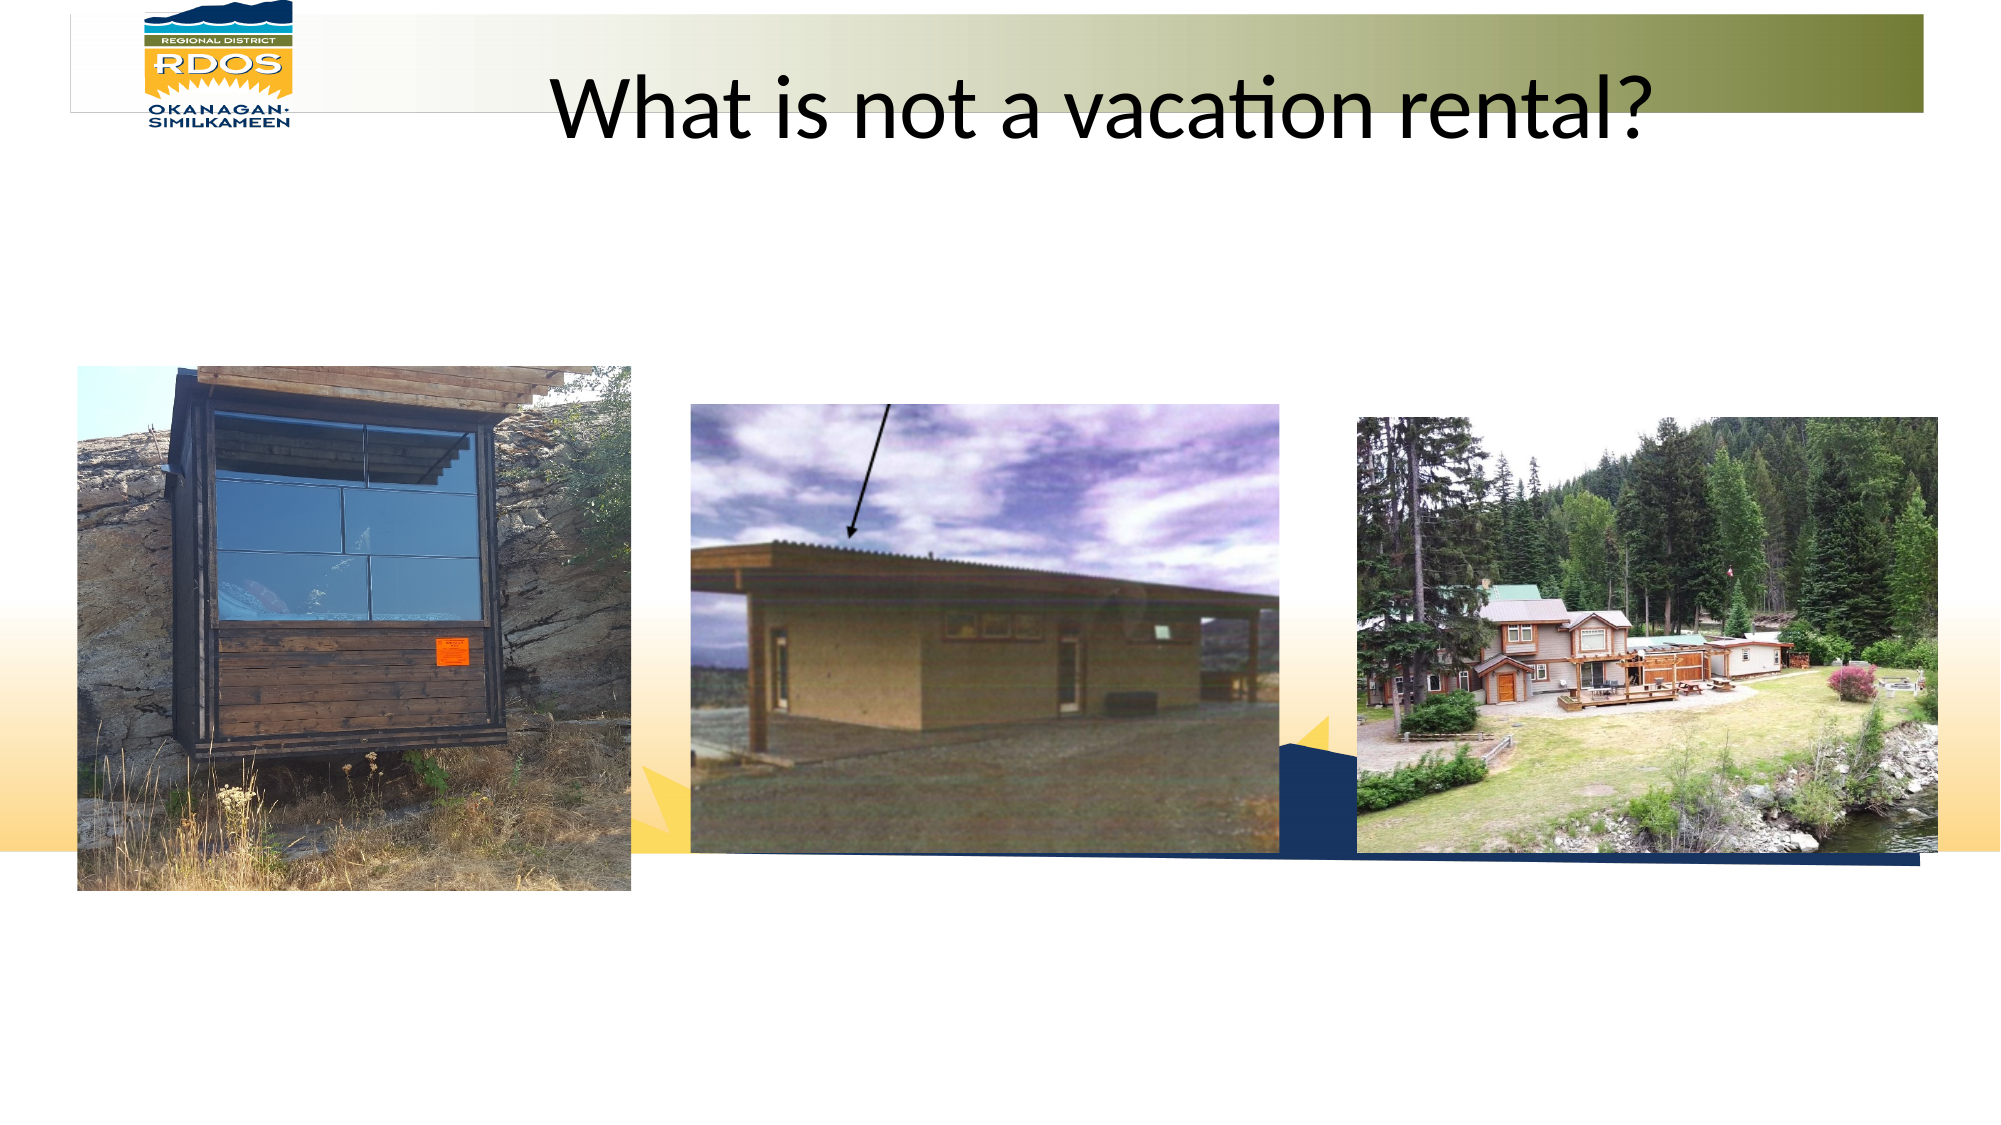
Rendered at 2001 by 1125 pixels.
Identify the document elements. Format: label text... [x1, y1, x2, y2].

text_box [62, 195, 1908, 500]
text_box What is not a vacation rental? [228, 39, 1981, 165]
picture [0, 0, 2001, 1125]
